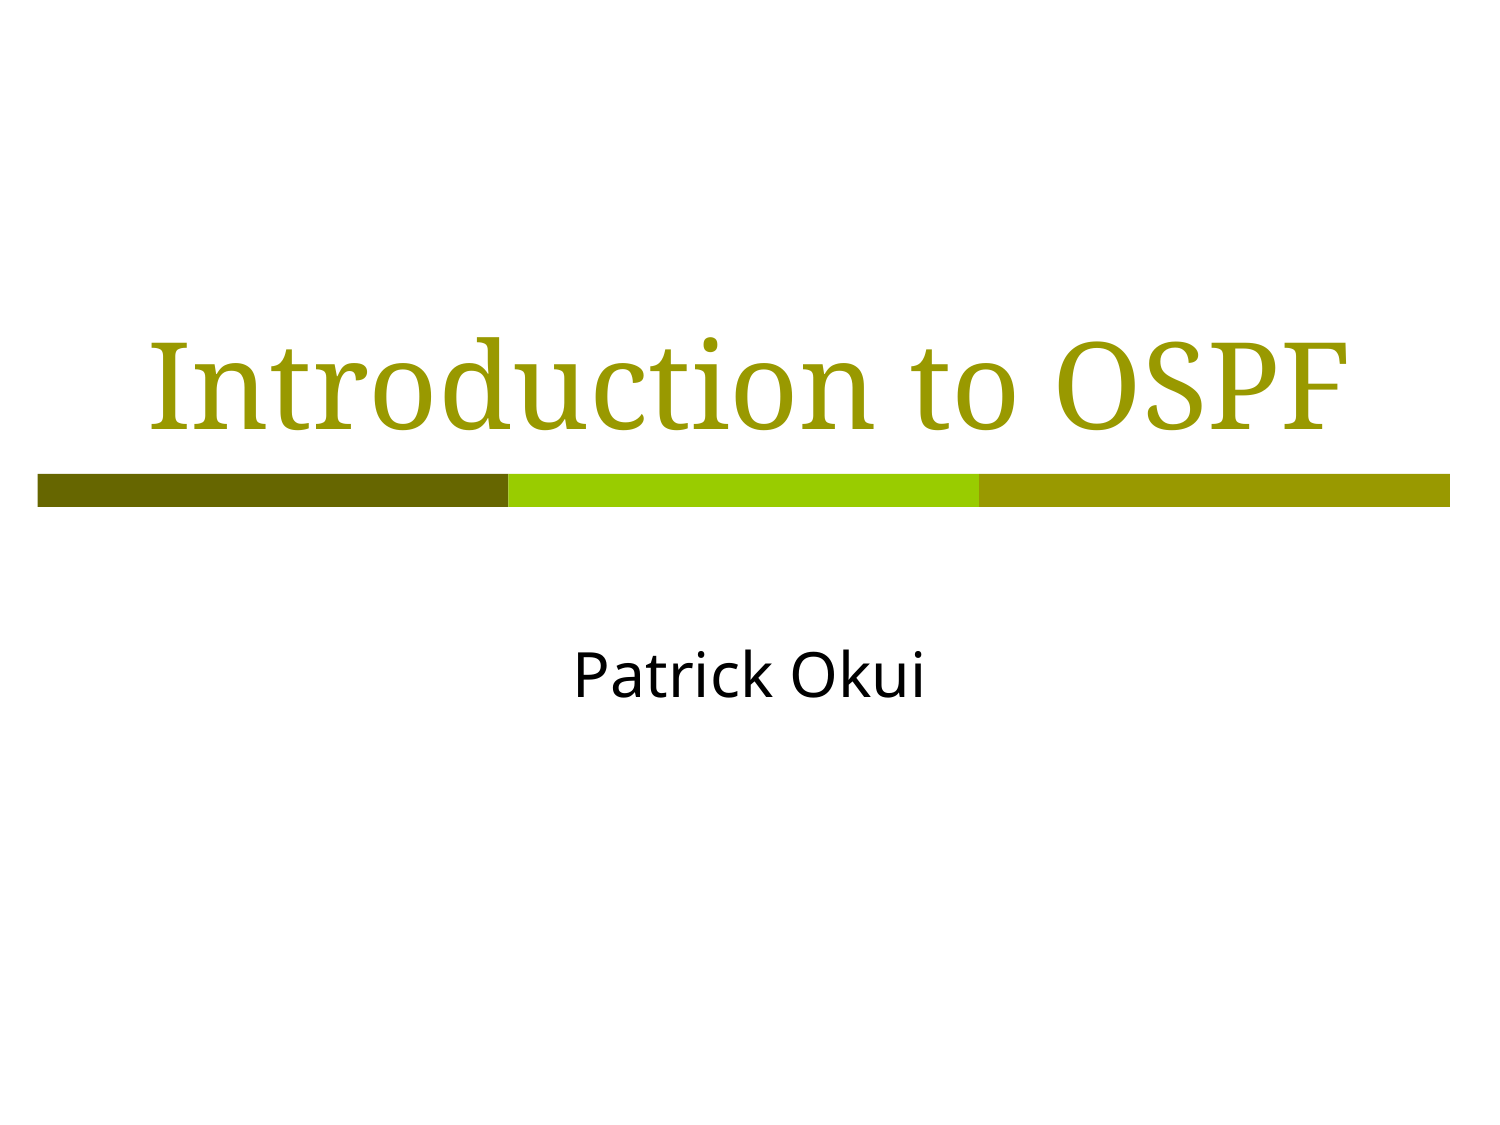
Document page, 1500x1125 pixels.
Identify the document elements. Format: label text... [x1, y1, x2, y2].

subtitle Patrick Okui [225, 536, 1275, 899]
title Introduction to OSPF [112, 112, 1388, 462]
